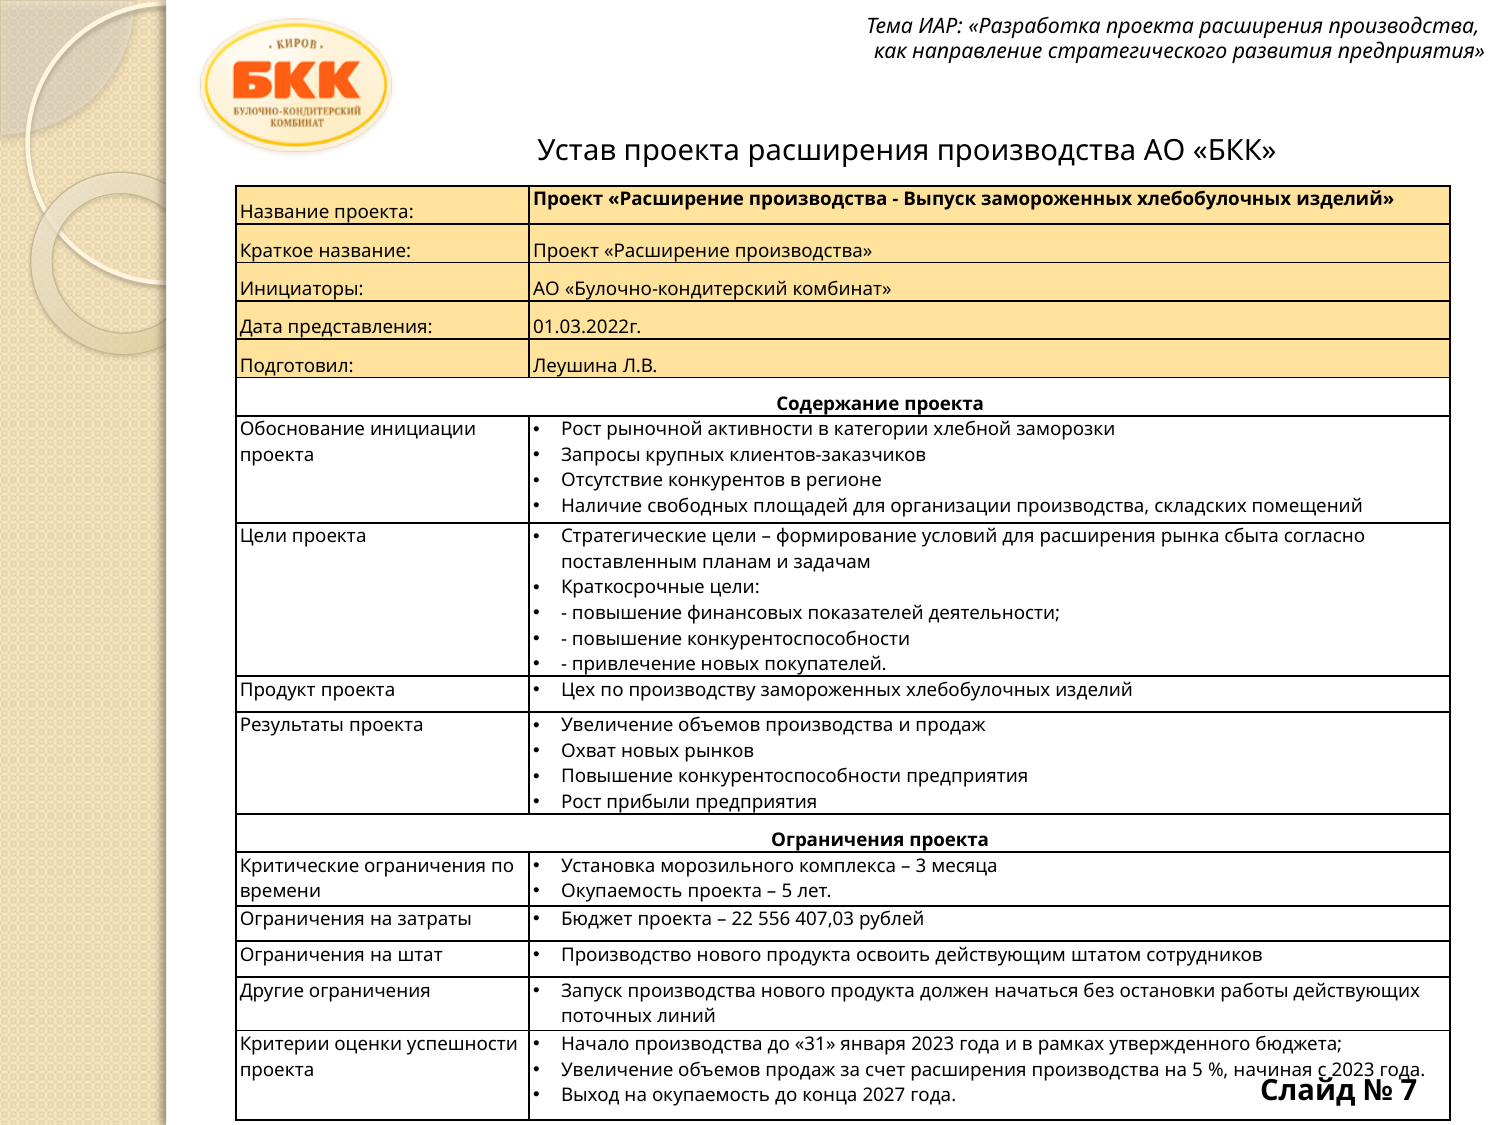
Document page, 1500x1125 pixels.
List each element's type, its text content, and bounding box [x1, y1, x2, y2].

table_cell Критерии оценки успешности проекта [237, 1031, 528, 1119]
table_cell Цели проекта [237, 524, 528, 675]
text_box Устав проекта расширения производства АО «БКК» [375, 124, 1440, 174]
table_cell Обоснование инициации проекта [237, 417, 528, 522]
table_cell Краткое название: [237, 225, 528, 262]
table_cell Ограничения на затраты [237, 907, 528, 940]
table_cell АО «Булочно-кондитерский комбинат» [530, 263, 1449, 300]
table_cell Продукт проекта [237, 677, 528, 711]
picture [196, 15, 396, 159]
table_cell Увеличение объемов производства и продаж Охват новых рынков Повышение конкурентоспособности предприятия Рост прибыли предприятия [530, 713, 1449, 813]
table_cell Другие ограничения [237, 978, 528, 1030]
table_cell Ограничения проекта [237, 815, 1449, 851]
table_cell Результаты проекта [237, 713, 528, 813]
table_cell Запуск производства нового продукта должен начаться без остановки работы действующих поточных линий [530, 978, 1449, 1030]
table_cell Бюджет проекта – 22 556 407,03 рублей [530, 907, 1449, 940]
text_box Слайд № 7 [1135, 1064, 1440, 1115]
table_cell Леушина Л.В. [530, 340, 1449, 377]
table_cell Ограничения на штат [237, 942, 528, 976]
table_cell Установка морозильного комплекса – 3 месяца Окупаемость проекта – 5 лет. [530, 853, 1449, 905]
table_cell 01.03.2022г. [530, 302, 1449, 338]
table_cell Начало производства до «31» января 2023 года и в рамках утвержденного бюджета; Увеличение объемов продаж за счет расширения производства на 5 %, начиная с 2023 года. Выход на окупаемость до конца 2027 года. [530, 1031, 1449, 1119]
table_cell Проект «Расширение производства» [530, 225, 1449, 262]
table_cell Рост рыночной активности в категории хлебной заморозки Запросы крупных клиентов-заказчиков Отсутствие конкурентов в регионе Наличие свободных площадей для организации производства, складских помещений [530, 417, 1449, 522]
table_cell Критические ограничения по времени [237, 853, 528, 905]
table_cell Содержание проекта [237, 378, 1449, 415]
table_header Проект «Расширение производства - Выпуск замороженных хлебобулочных изделий» [530, 187, 1449, 223]
table_cell Стратегические цели – формирование условий для расширения рынка сбыта согласно поставленным планам и задачам Краткосрочные цели: - повышение финансовых показателей деятельности; - повышение конкурентоспособности - привлечение новых покупателей. [530, 524, 1449, 675]
table_cell Дата представления: [237, 302, 528, 338]
title Тема ИАР: «Разработка проекта расширения производства, как направление стратегического развития предприятия» [270, 4, 1500, 71]
table_cell Производство нового продукта освоить действующим штатом сотрудников [530, 942, 1449, 976]
table_header Название проекта: [237, 187, 528, 223]
table_cell Инициаторы: [237, 263, 528, 300]
table_cell Подготовил: [237, 340, 528, 377]
table_cell Цех по производству замороженных хлебобулочных изделий [530, 677, 1449, 711]
